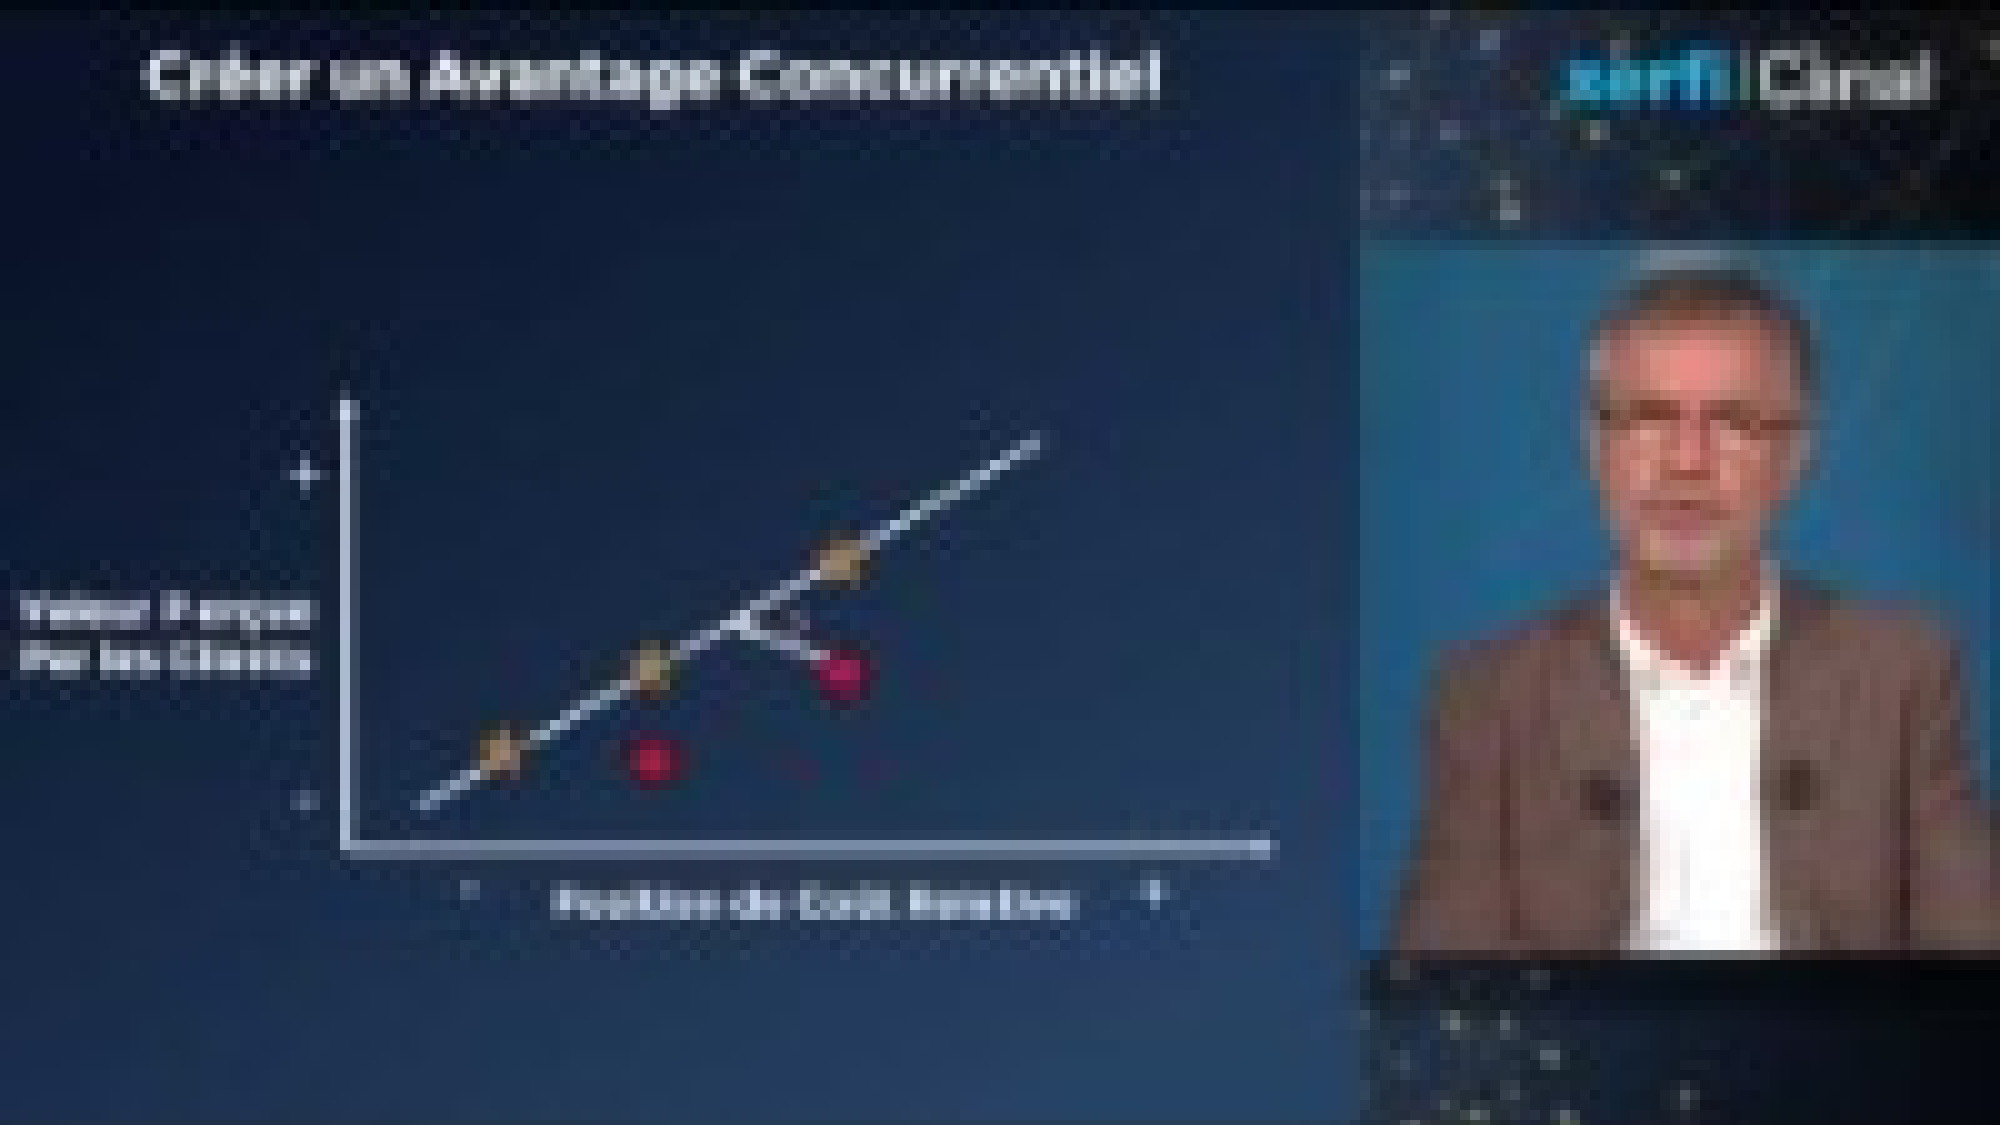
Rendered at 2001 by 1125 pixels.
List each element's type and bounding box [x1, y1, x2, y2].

text_box [0, 0, 2000, 1125]
